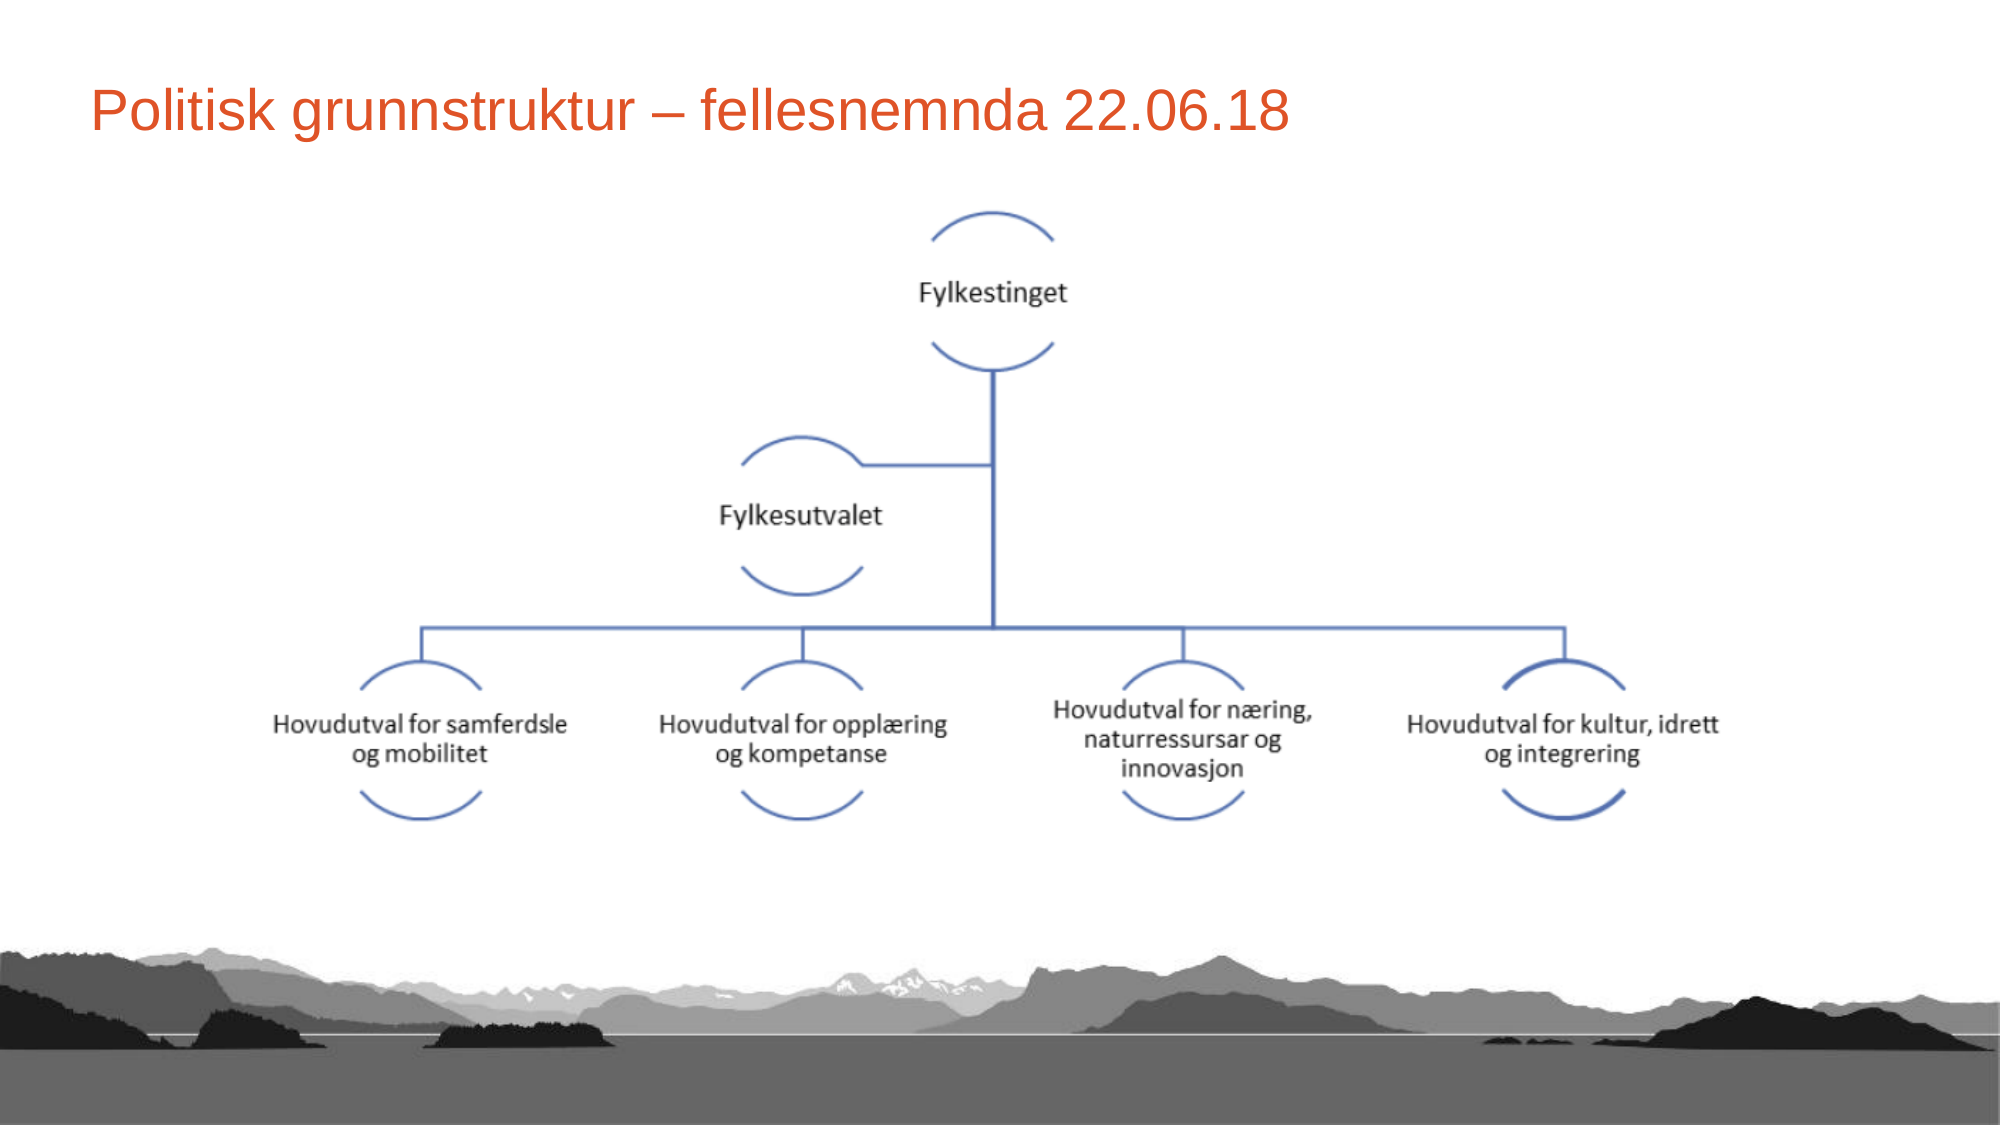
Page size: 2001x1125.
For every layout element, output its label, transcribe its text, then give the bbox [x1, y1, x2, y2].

text_box [0, 0, 2000, 255]
title Politisk grunnstruktur – fellesnemnda 22.06.18 [90, 52, 1910, 143]
picture [252, 193, 1748, 883]
picture [0, 909, 2000, 1125]
